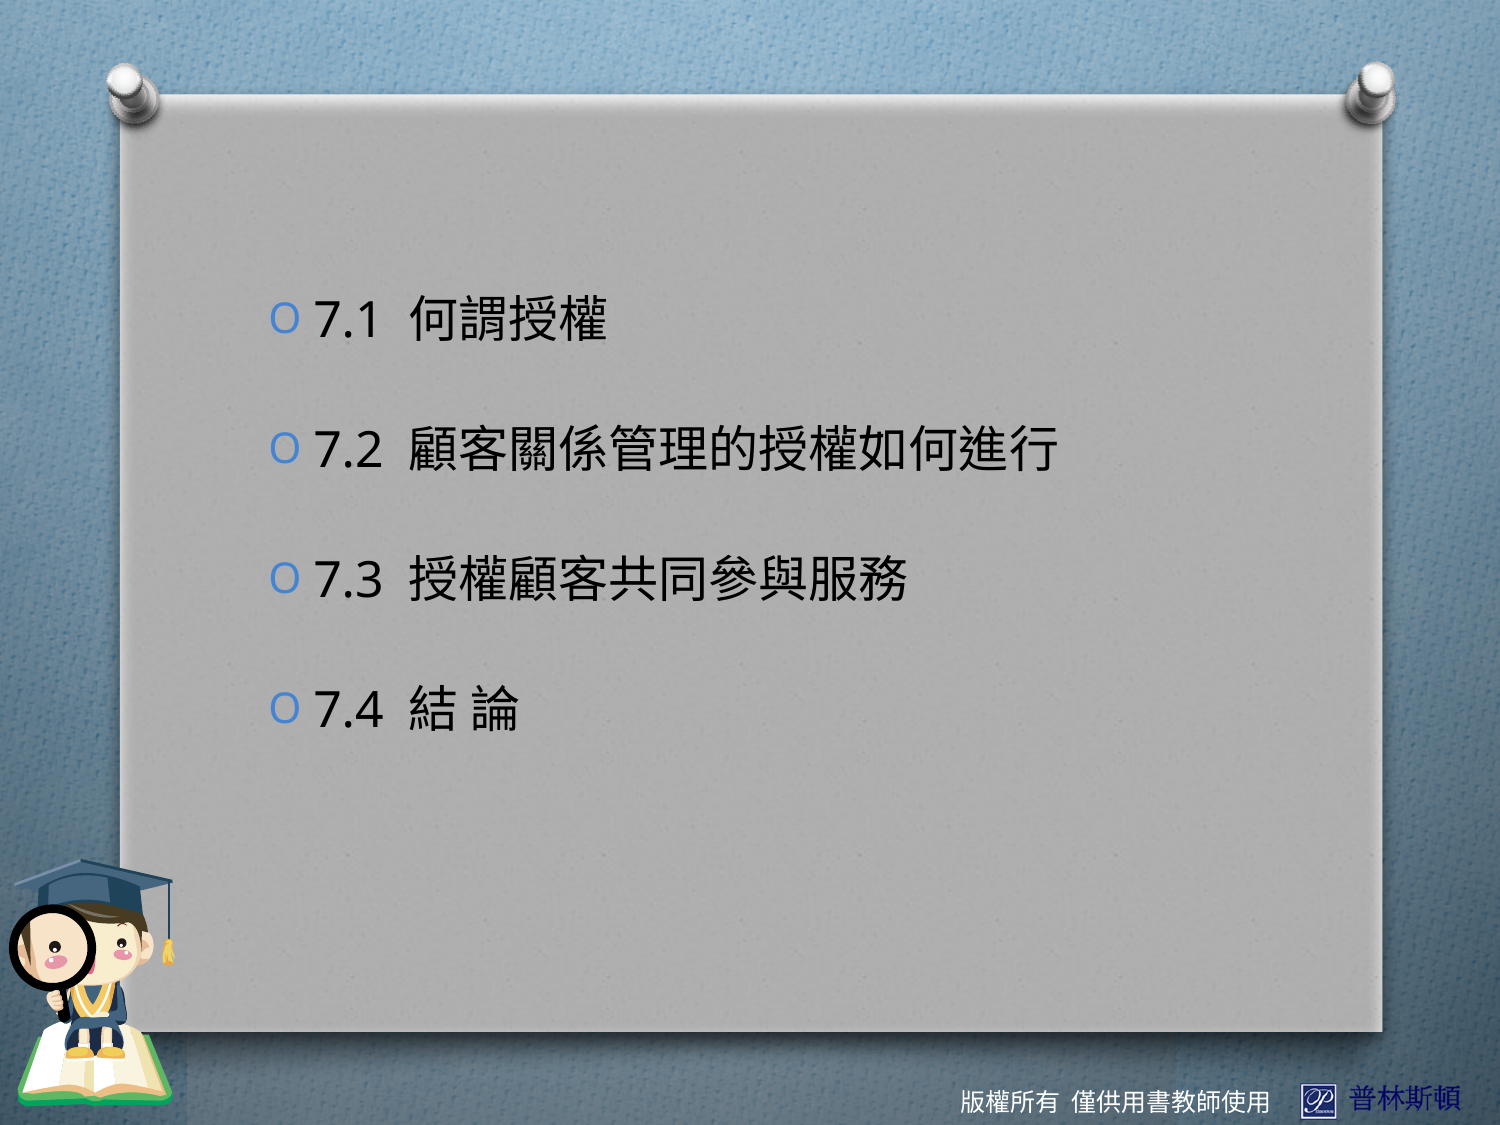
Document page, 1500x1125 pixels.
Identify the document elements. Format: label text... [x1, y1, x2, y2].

picture [75, 29, 198, 153]
picture [1317, 35, 1439, 156]
list 7.1 何謂授權 7.2 顧客關係管理的授權如何進行 7.3 授權顧客共同參與服務 7.4 結 論 [253, 219, 1270, 904]
picture [1300, 1071, 1482, 1125]
